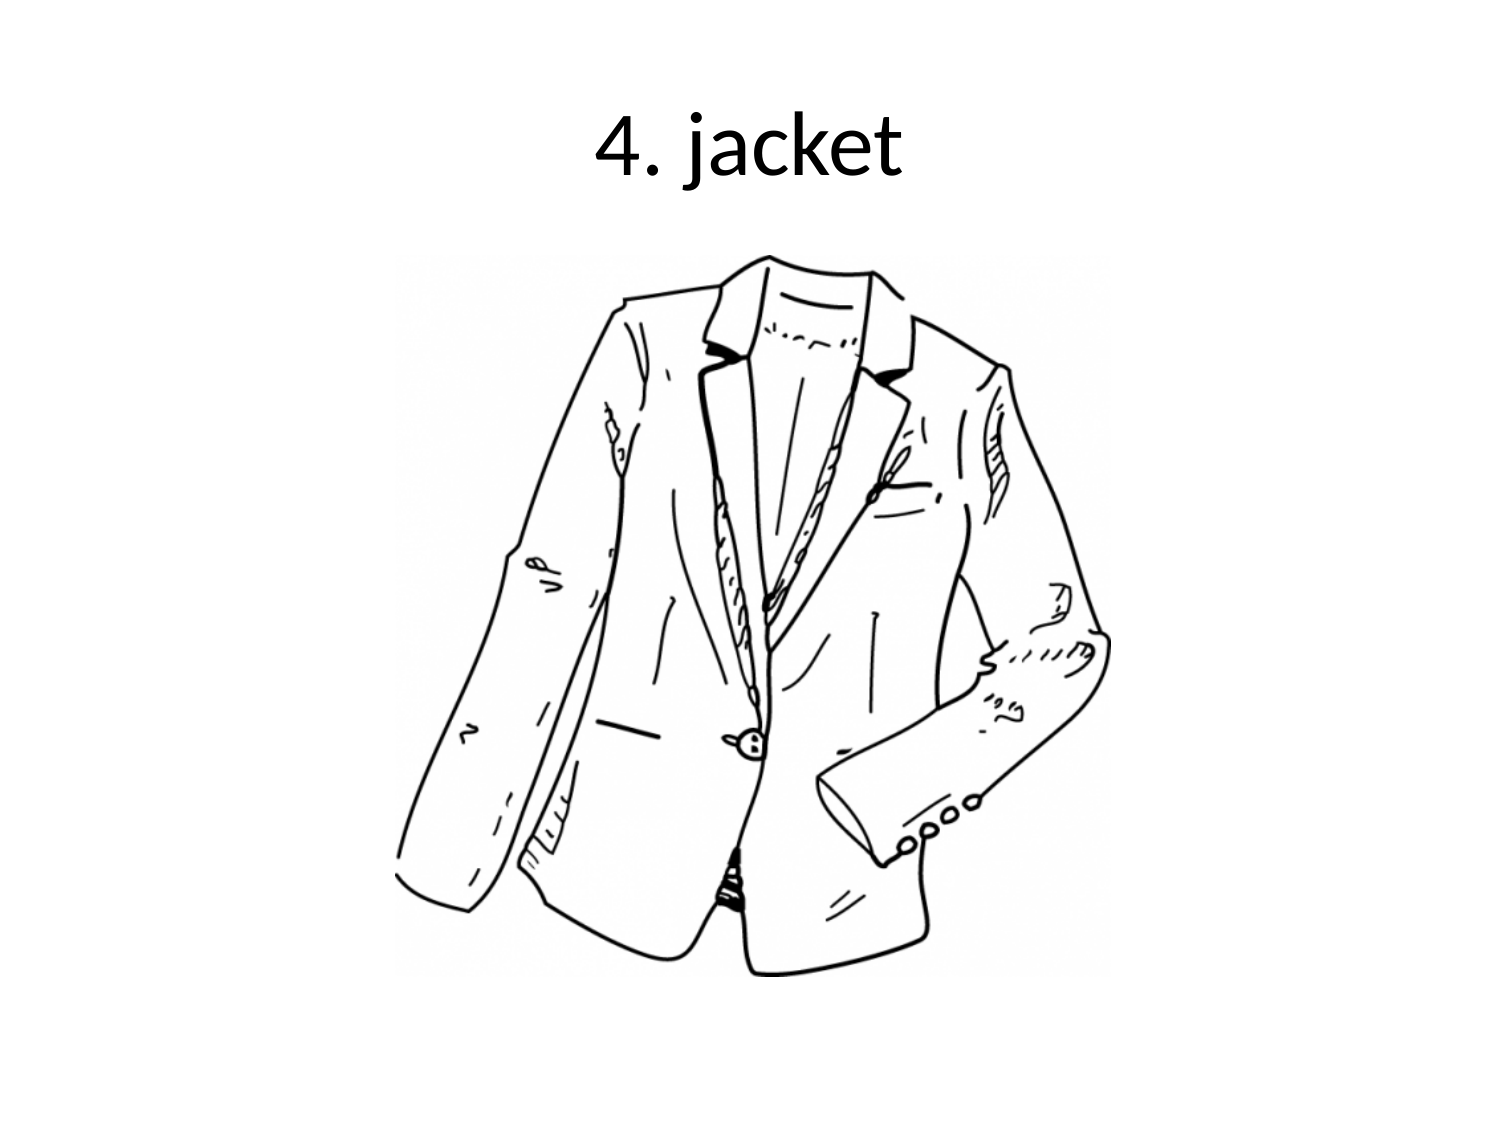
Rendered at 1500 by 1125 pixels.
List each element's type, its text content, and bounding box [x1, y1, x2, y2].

title 4. jacket [75, 45, 1425, 233]
picture [395, 255, 1111, 978]
